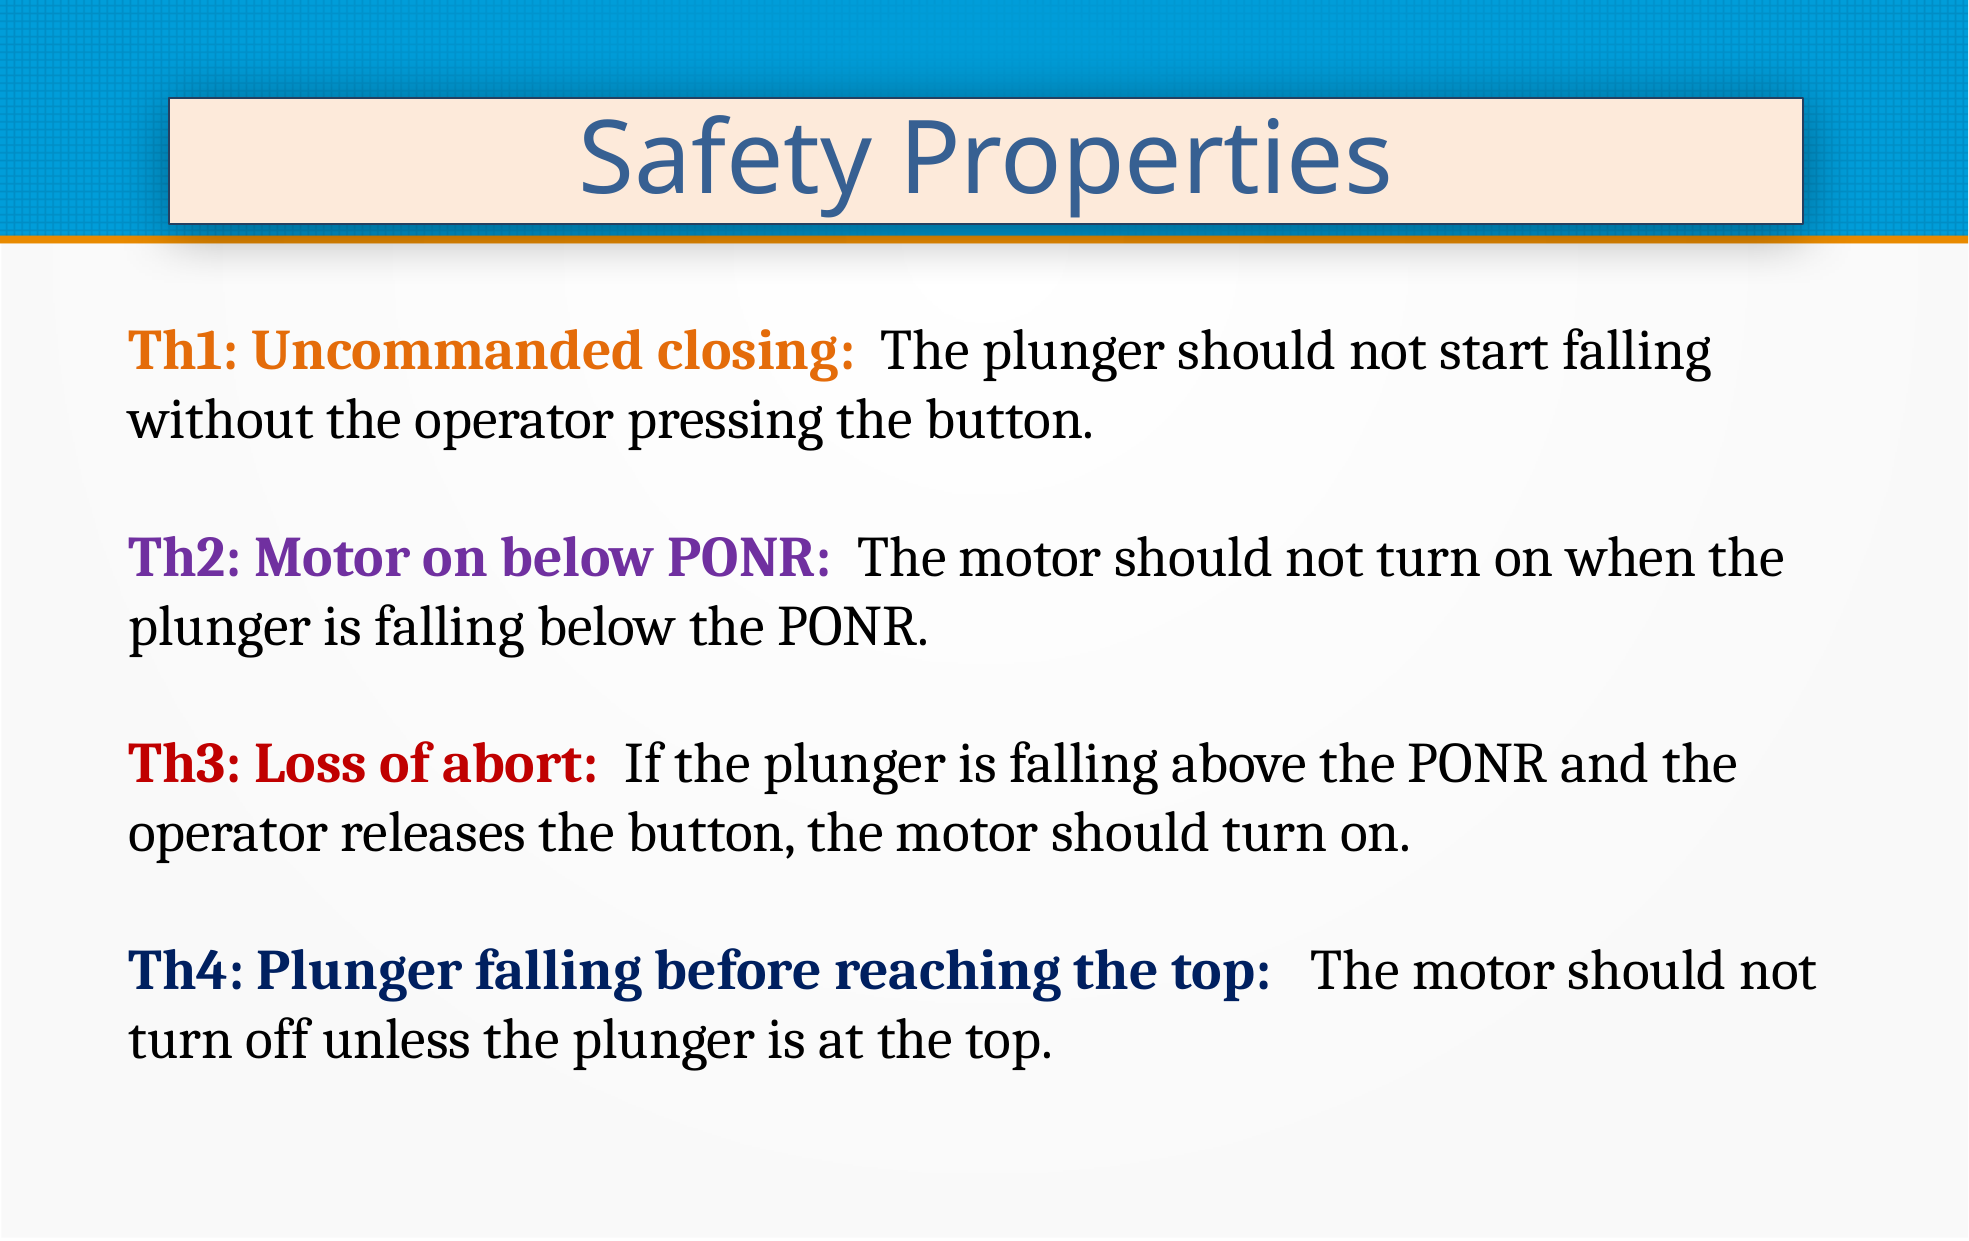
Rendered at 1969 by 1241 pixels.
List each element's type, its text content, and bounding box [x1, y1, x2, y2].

text_box Th1: Uncommanded closing: The plunger should not start falling without the operator pressing the button. Th2: Motor on below PONR: The motor should not turn on when the plunger is falling below the PONR. Th3: Loss of abort: If the plunger is falling above the PONR and the operator releases the button, the motor should turn on. Th4: Plunger falling before reaching the top: The motor should not turn off unless the plunger is at the top. [113, 304, 1865, 1078]
text_box Safety Properties [169, 98, 1803, 224]
picture [0, 236, 1969, 1241]
